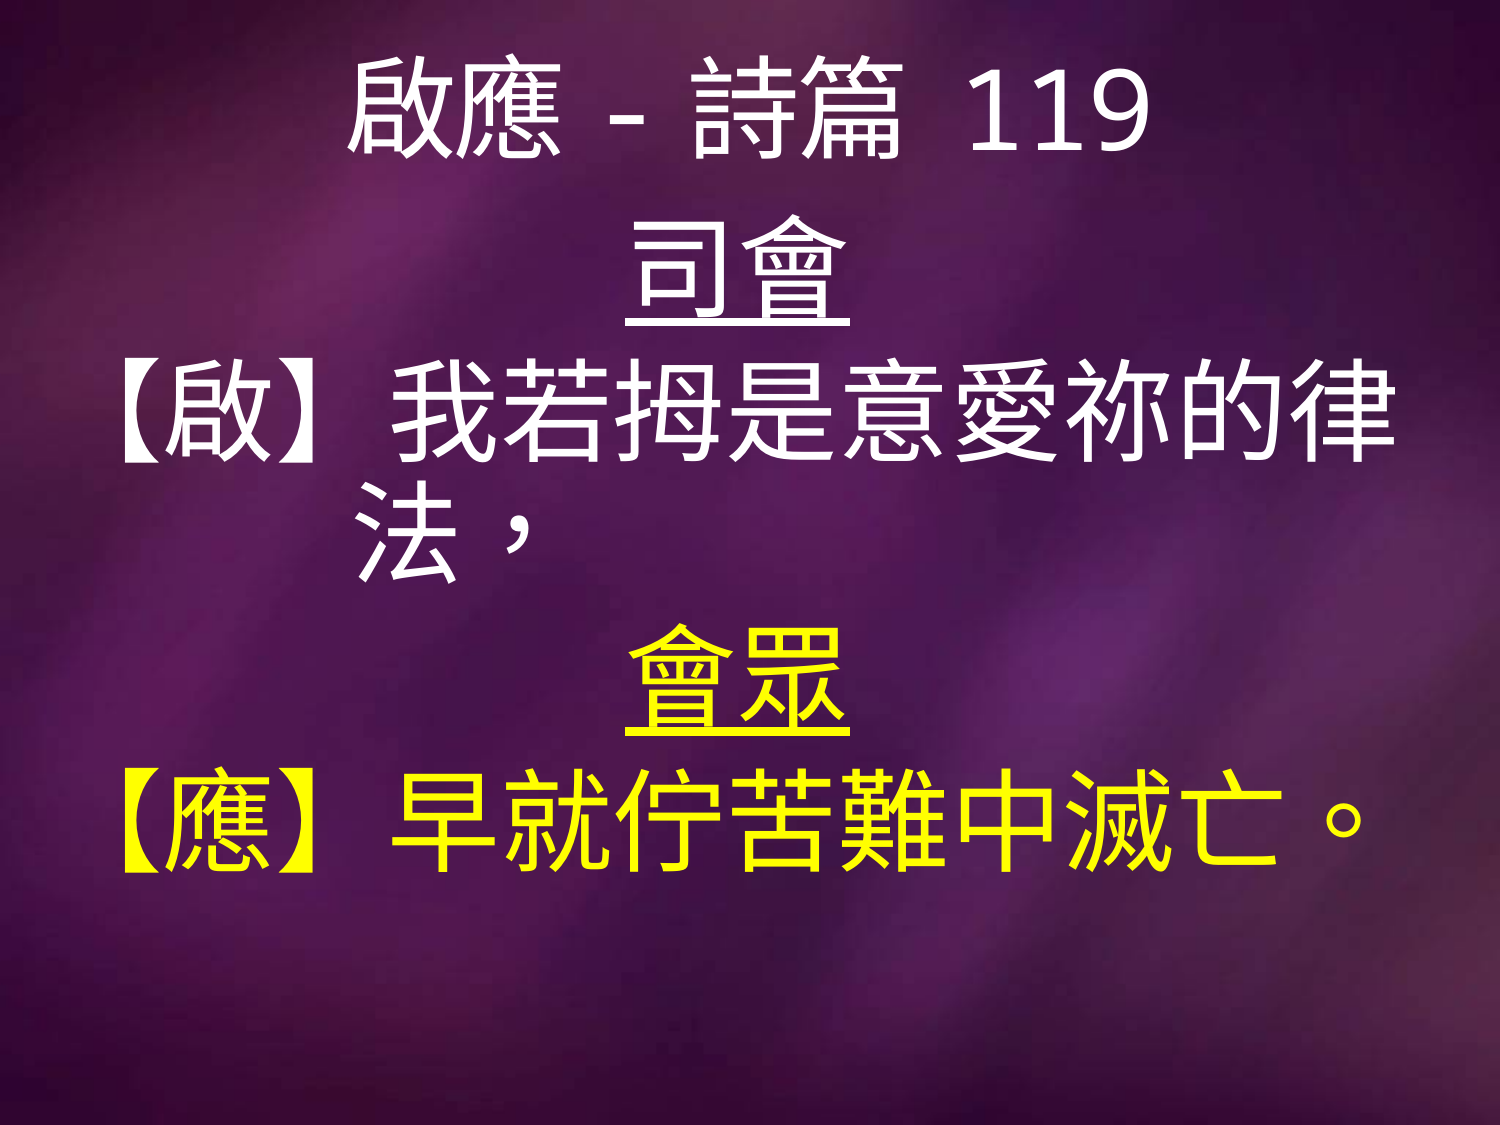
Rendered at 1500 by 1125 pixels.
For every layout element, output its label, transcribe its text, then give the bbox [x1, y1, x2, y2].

picture [0, 0, 1500, 1125]
title 啟應-詩篇 119 [62, 37, 1438, 174]
list 司會 【啟】我若拇是意愛祢的律 法， 會眾 【應】早就佇苦難中滅亡。 [50, 212, 1425, 908]
